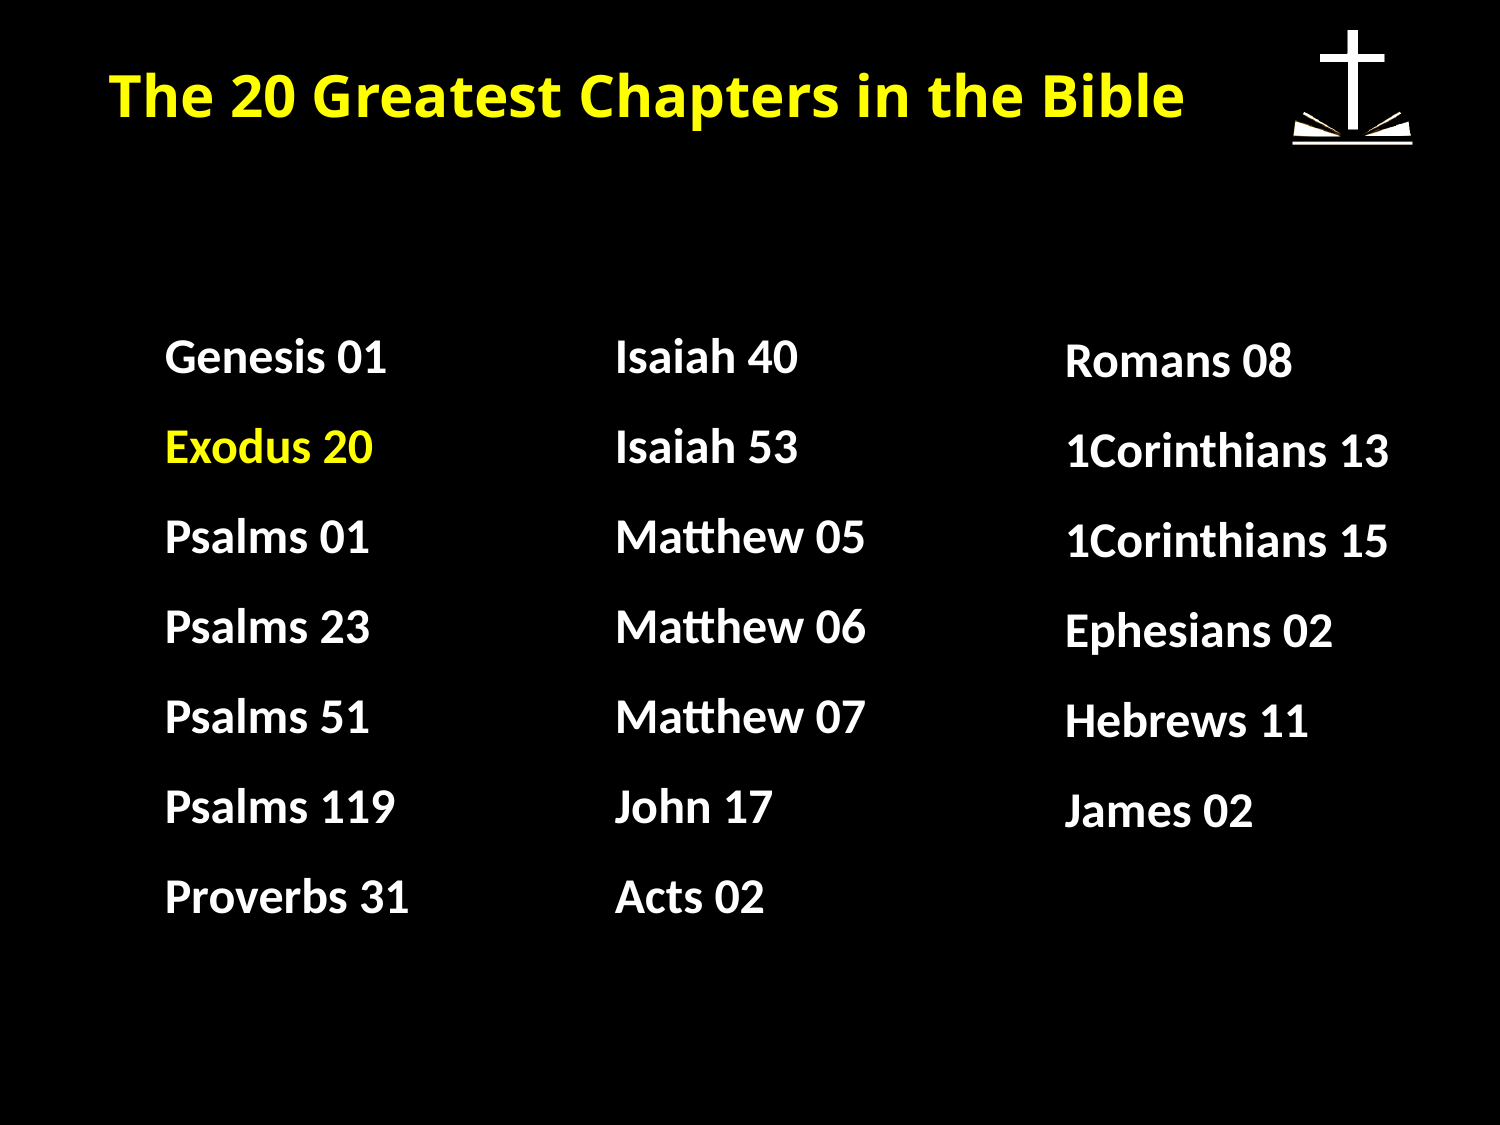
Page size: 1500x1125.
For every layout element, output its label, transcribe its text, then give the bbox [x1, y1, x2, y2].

text_box The 20 Greatest Chapters in the Bible [93, 51, 1282, 137]
picture [1287, 24, 1420, 151]
text_box Romans 08 1Corinthians 13 1Corinthians 15 Ephesians 02 Hebrews 11 James 02 [1049, 319, 1425, 845]
text_box Isaiah 40 Isaiah 53 Matthew 05 Matthew 06 Matthew 07 John 17 Acts 02 [599, 316, 913, 931]
text_box Genesis 01 Exodus 20 Psalms 01 Psalms 23 Psalms 51 Psalms 119 Proverbs 31 [150, 316, 488, 931]
